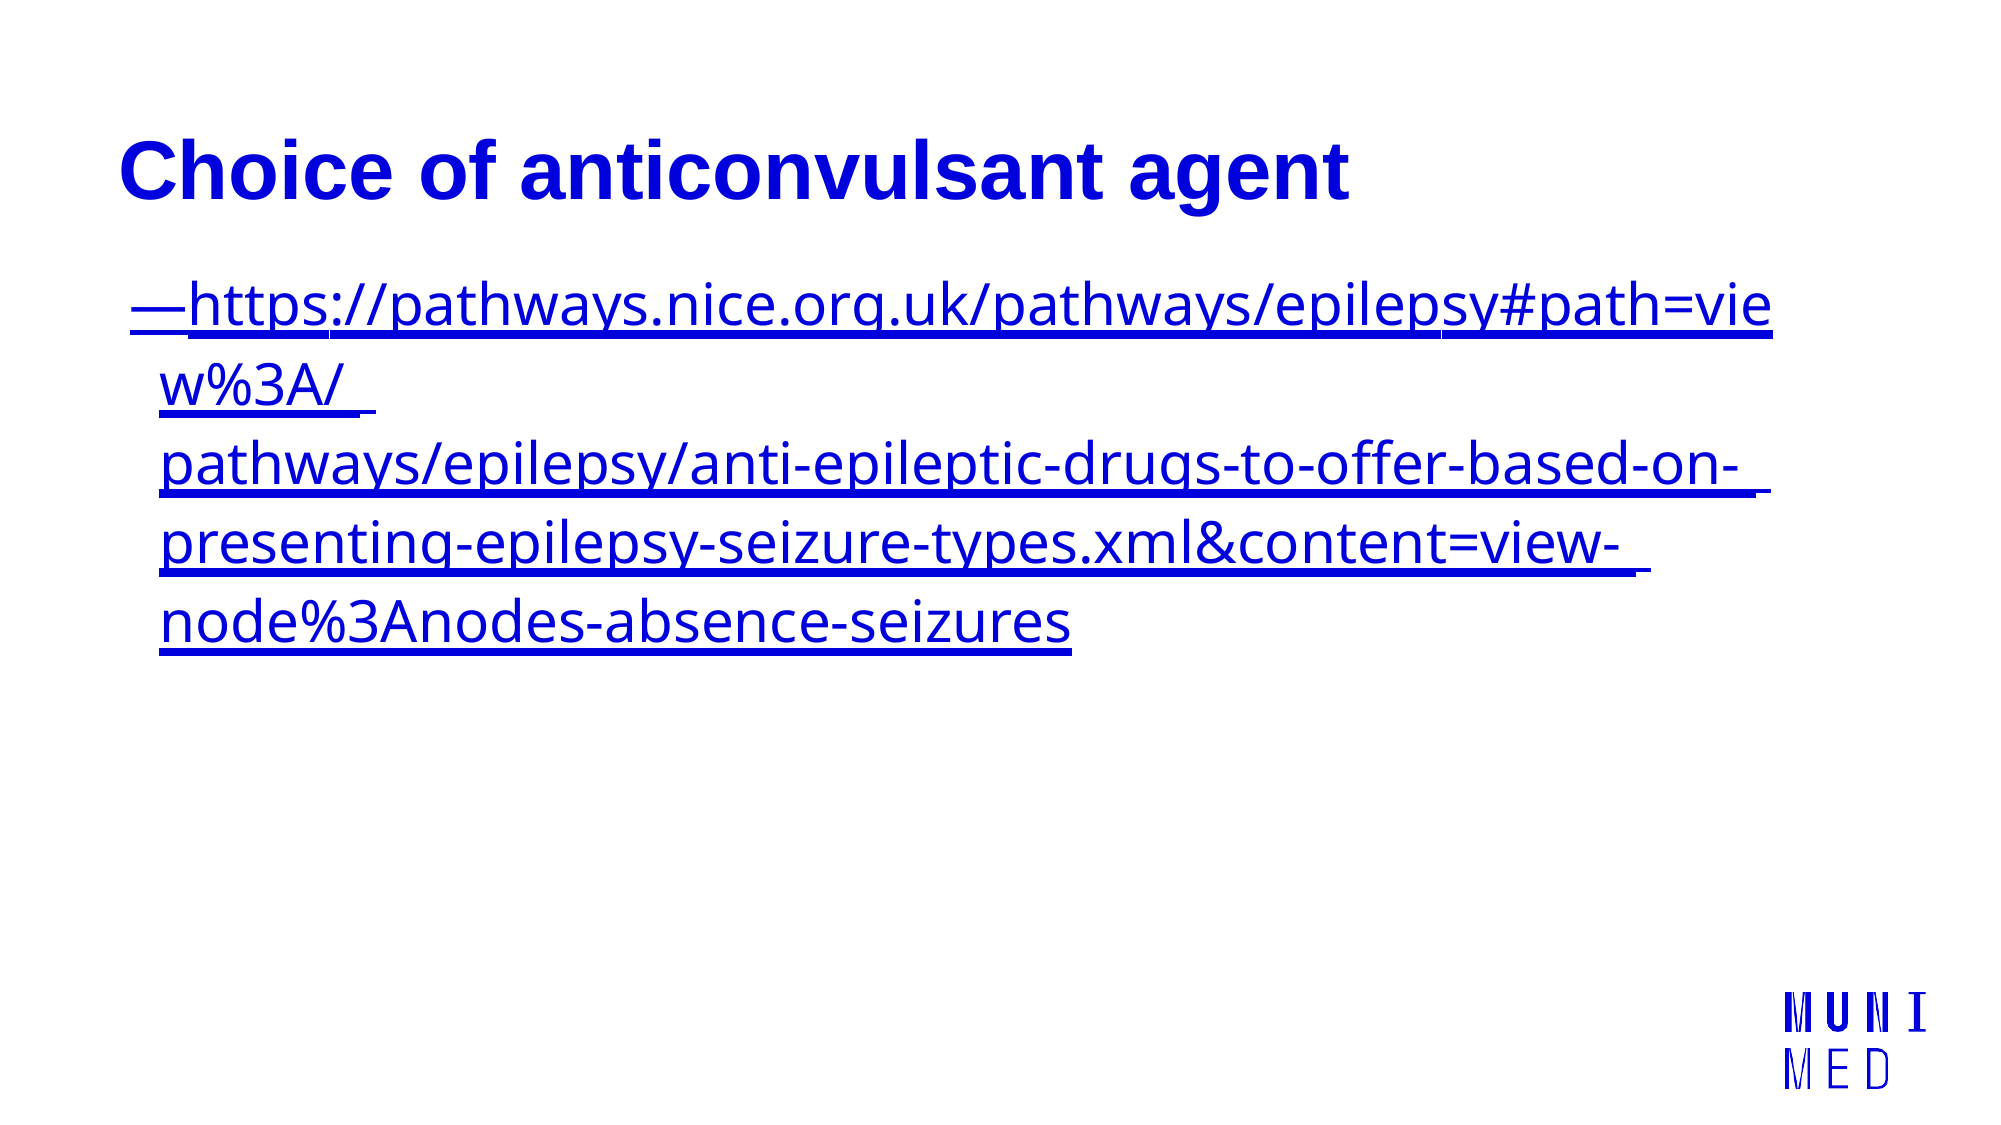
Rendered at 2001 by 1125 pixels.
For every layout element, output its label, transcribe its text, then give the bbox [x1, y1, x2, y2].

text_box — https://pathways.nice.org.uk/pathways/epilepsy#path=view%3A/ pathways/epilepsy/anti-epileptic-drugs-to-offer-based-on- presenting-epilepsy-seizure-types.xml&content=view- node%3Anodes-absence-seizures [127, 265, 1815, 664]
picture [1785, 1048, 1810, 1089]
picture [1827, 992, 1848, 1032]
title Choice of anticonvulsant agent [116, 113, 1356, 304]
picture [1867, 1048, 1888, 1089]
picture [1785, 992, 1811, 1032]
picture [1867, 992, 1888, 1032]
